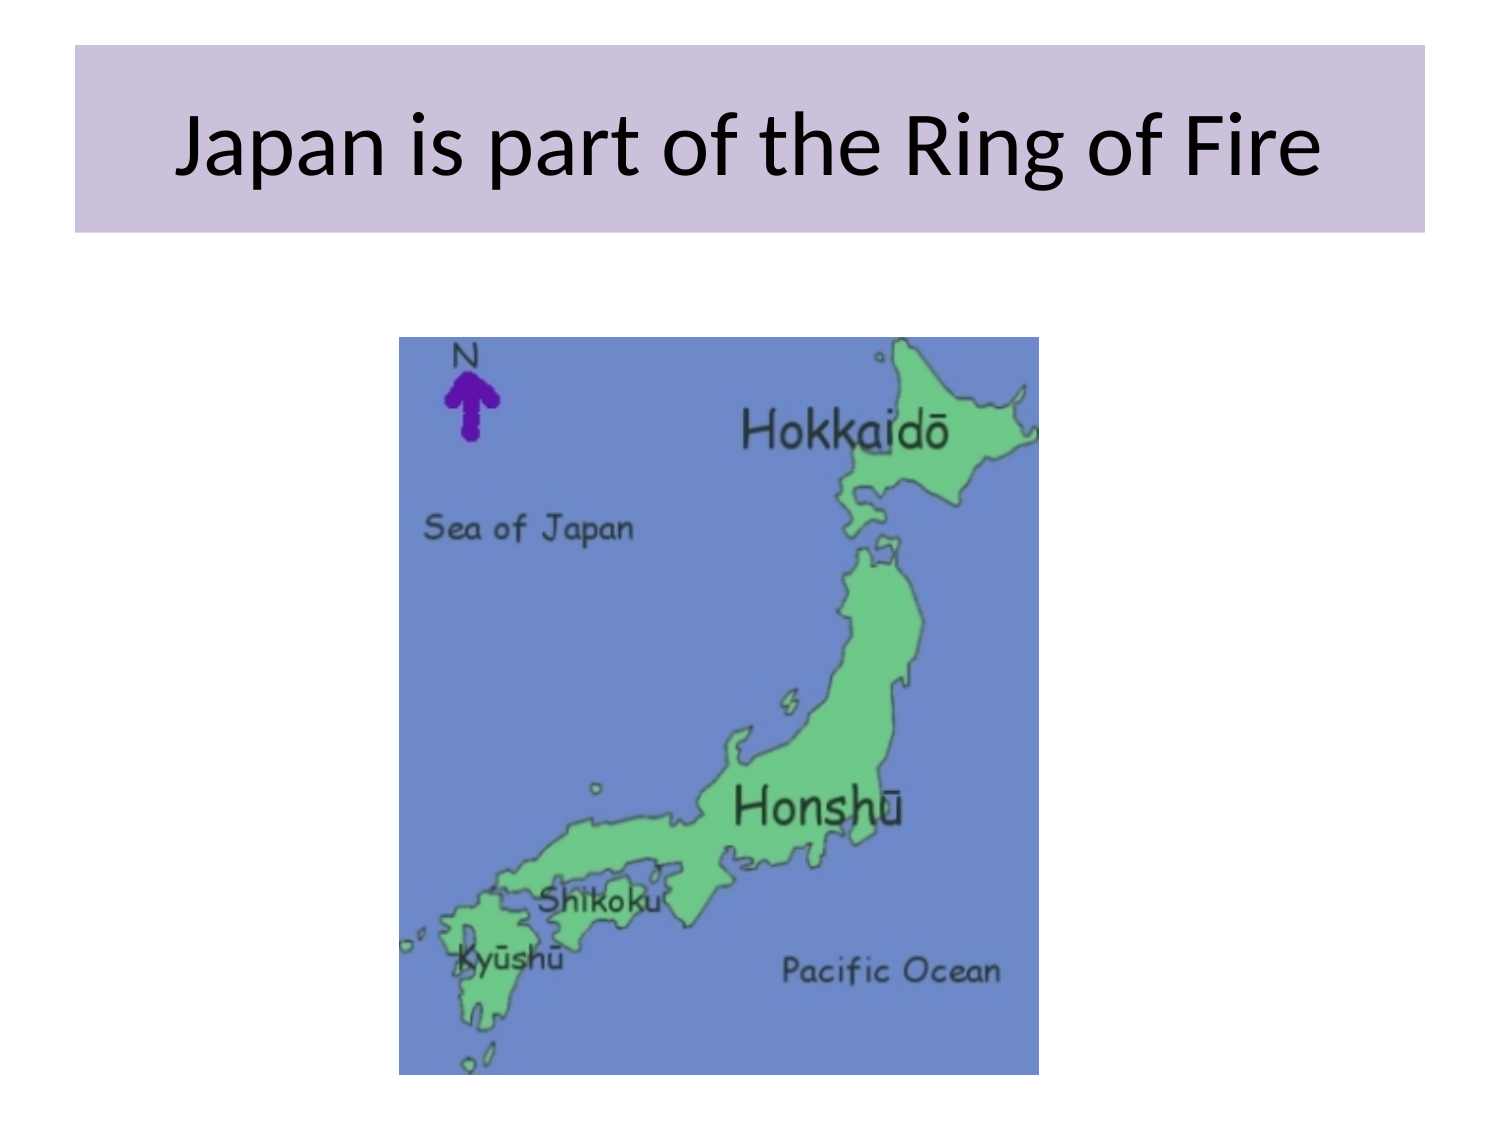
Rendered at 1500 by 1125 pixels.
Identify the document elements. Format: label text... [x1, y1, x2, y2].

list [399, 337, 1040, 1076]
title Japan is part of the Ring of Fire [75, 45, 1425, 233]
